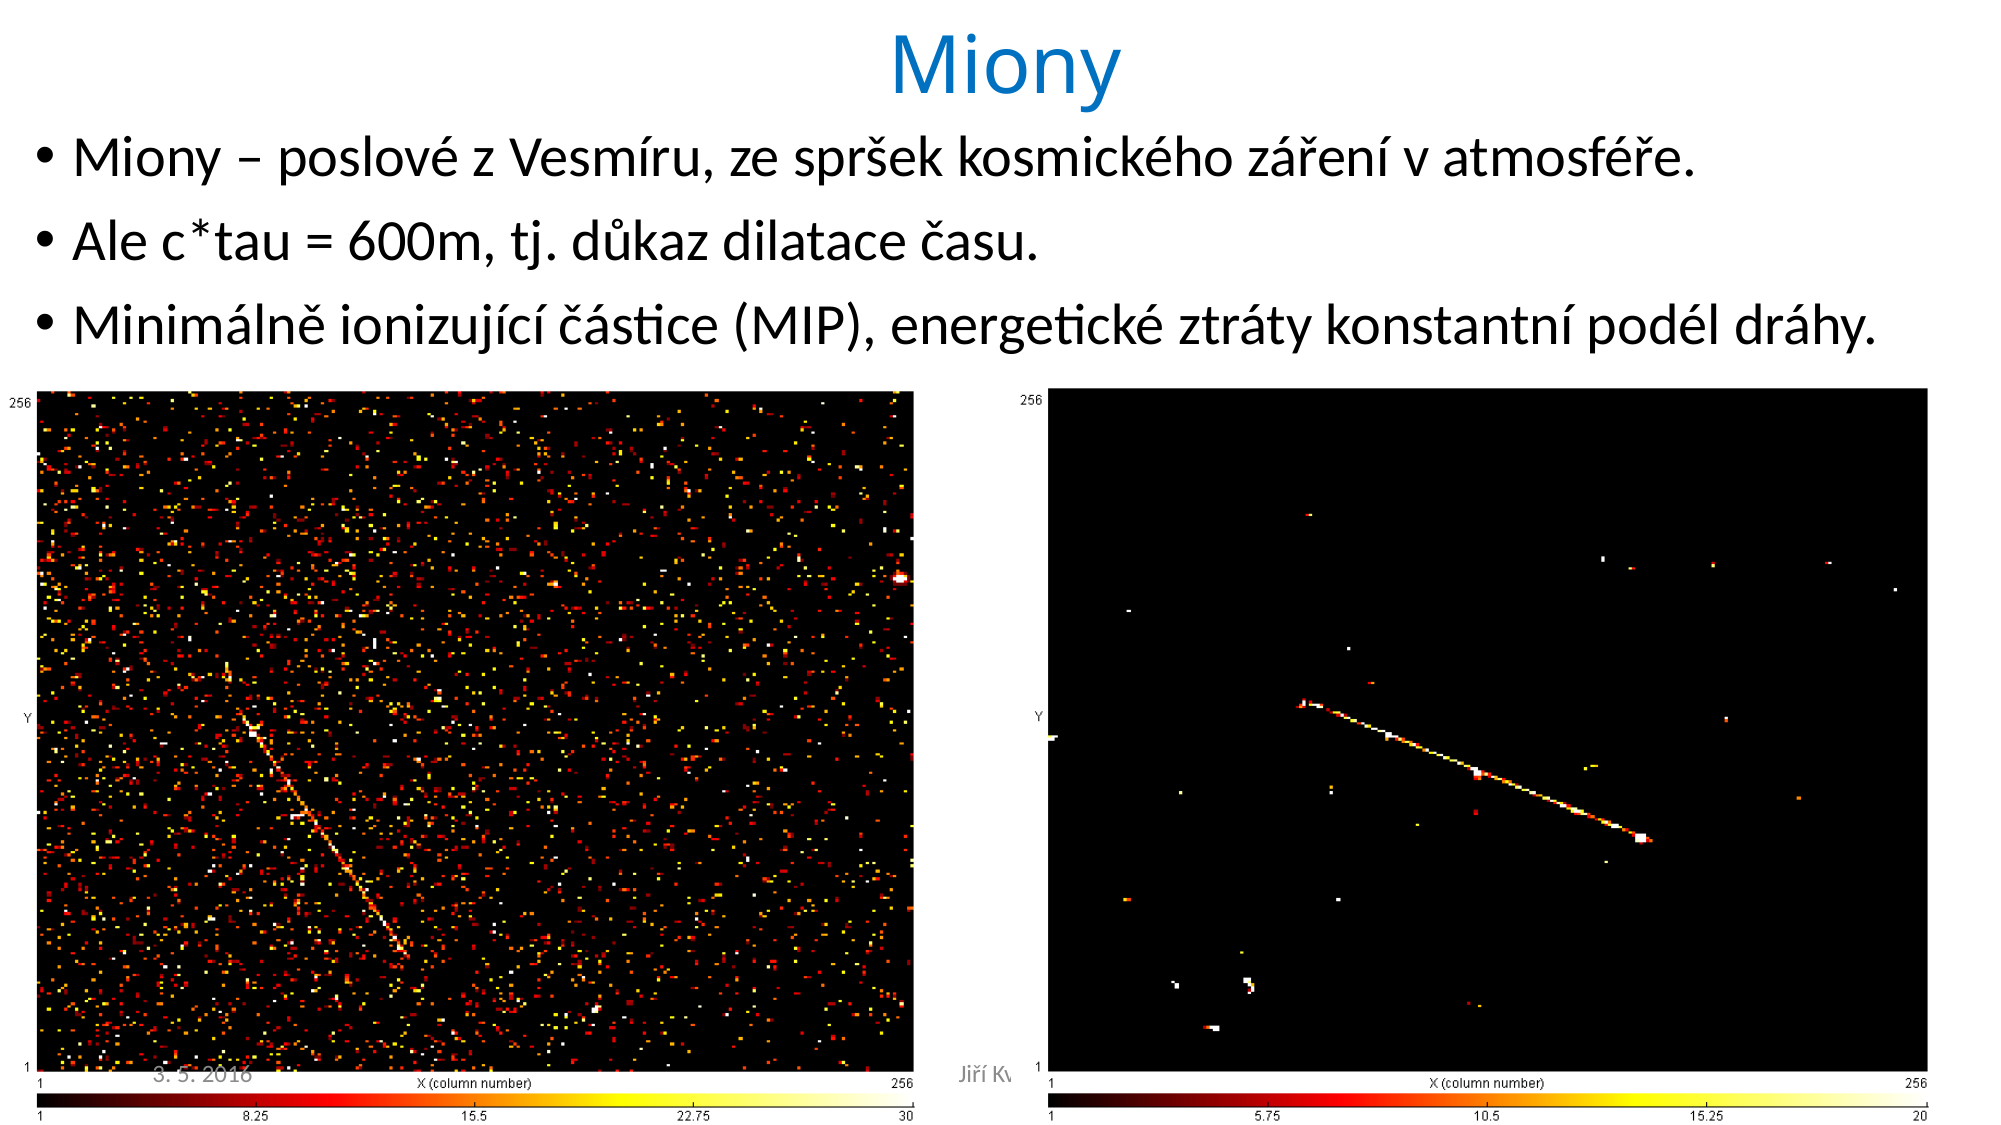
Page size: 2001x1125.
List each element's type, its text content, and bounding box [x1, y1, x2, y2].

picture [0, 387, 918, 1125]
title Miony [142, 15, 1868, 118]
picture [1011, 384, 1933, 1125]
list Miony – poslové z Vesmíru, ze spršek kosmického záření v atmosféře. Ale c*tau = 600m, tj. důkaz dilatace času. Minimálně ionizující částice (MIP), energetické ztráty konstantní podél dráhy. [19, 118, 2000, 833]
footer Jiří Kvita [918, 1042, 1011, 1103]
